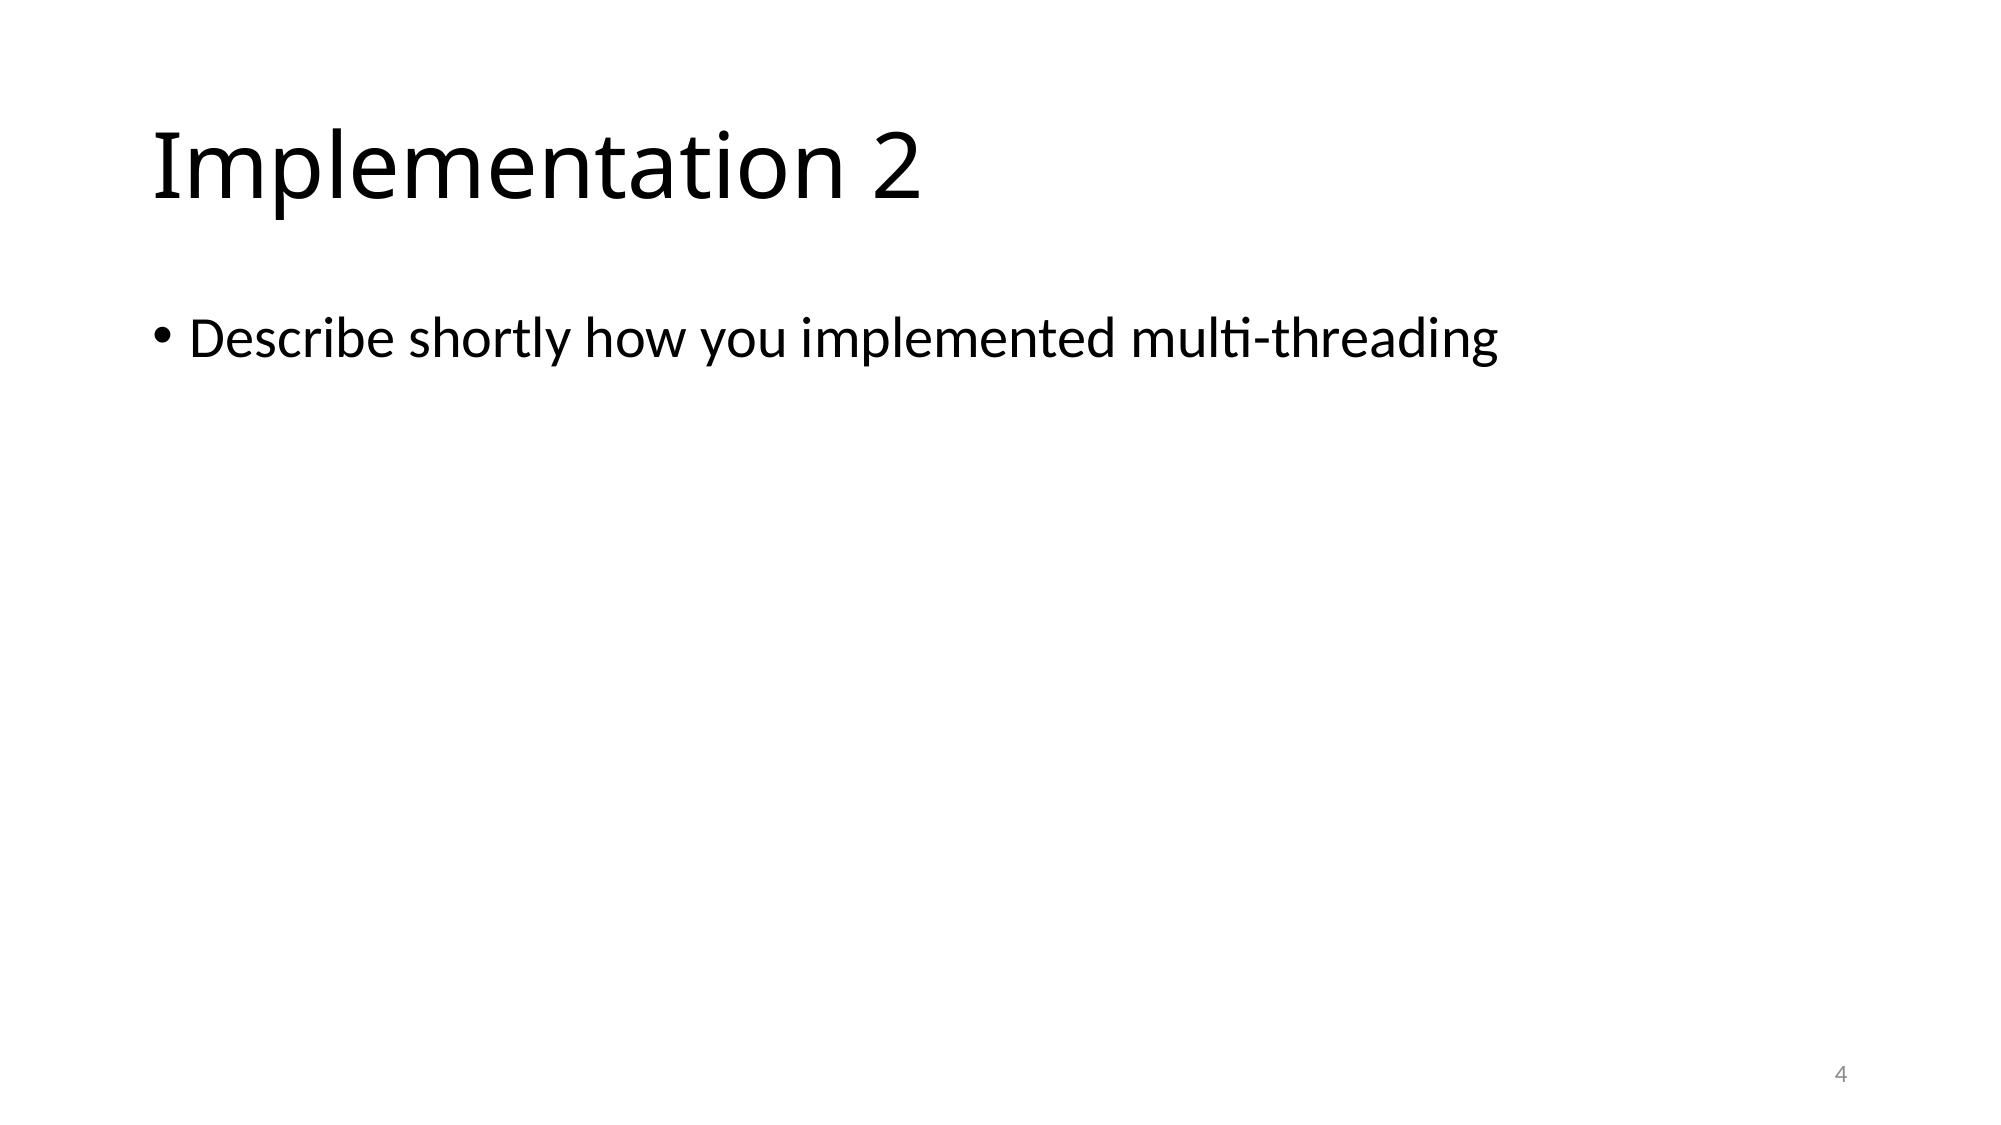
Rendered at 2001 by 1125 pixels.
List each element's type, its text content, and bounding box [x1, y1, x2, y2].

list Describe shortly how you implemented multi-threading [137, 299, 1863, 1014]
title Implementation 2 [137, 59, 1863, 278]
slide_number 4 [1412, 1042, 1863, 1103]
